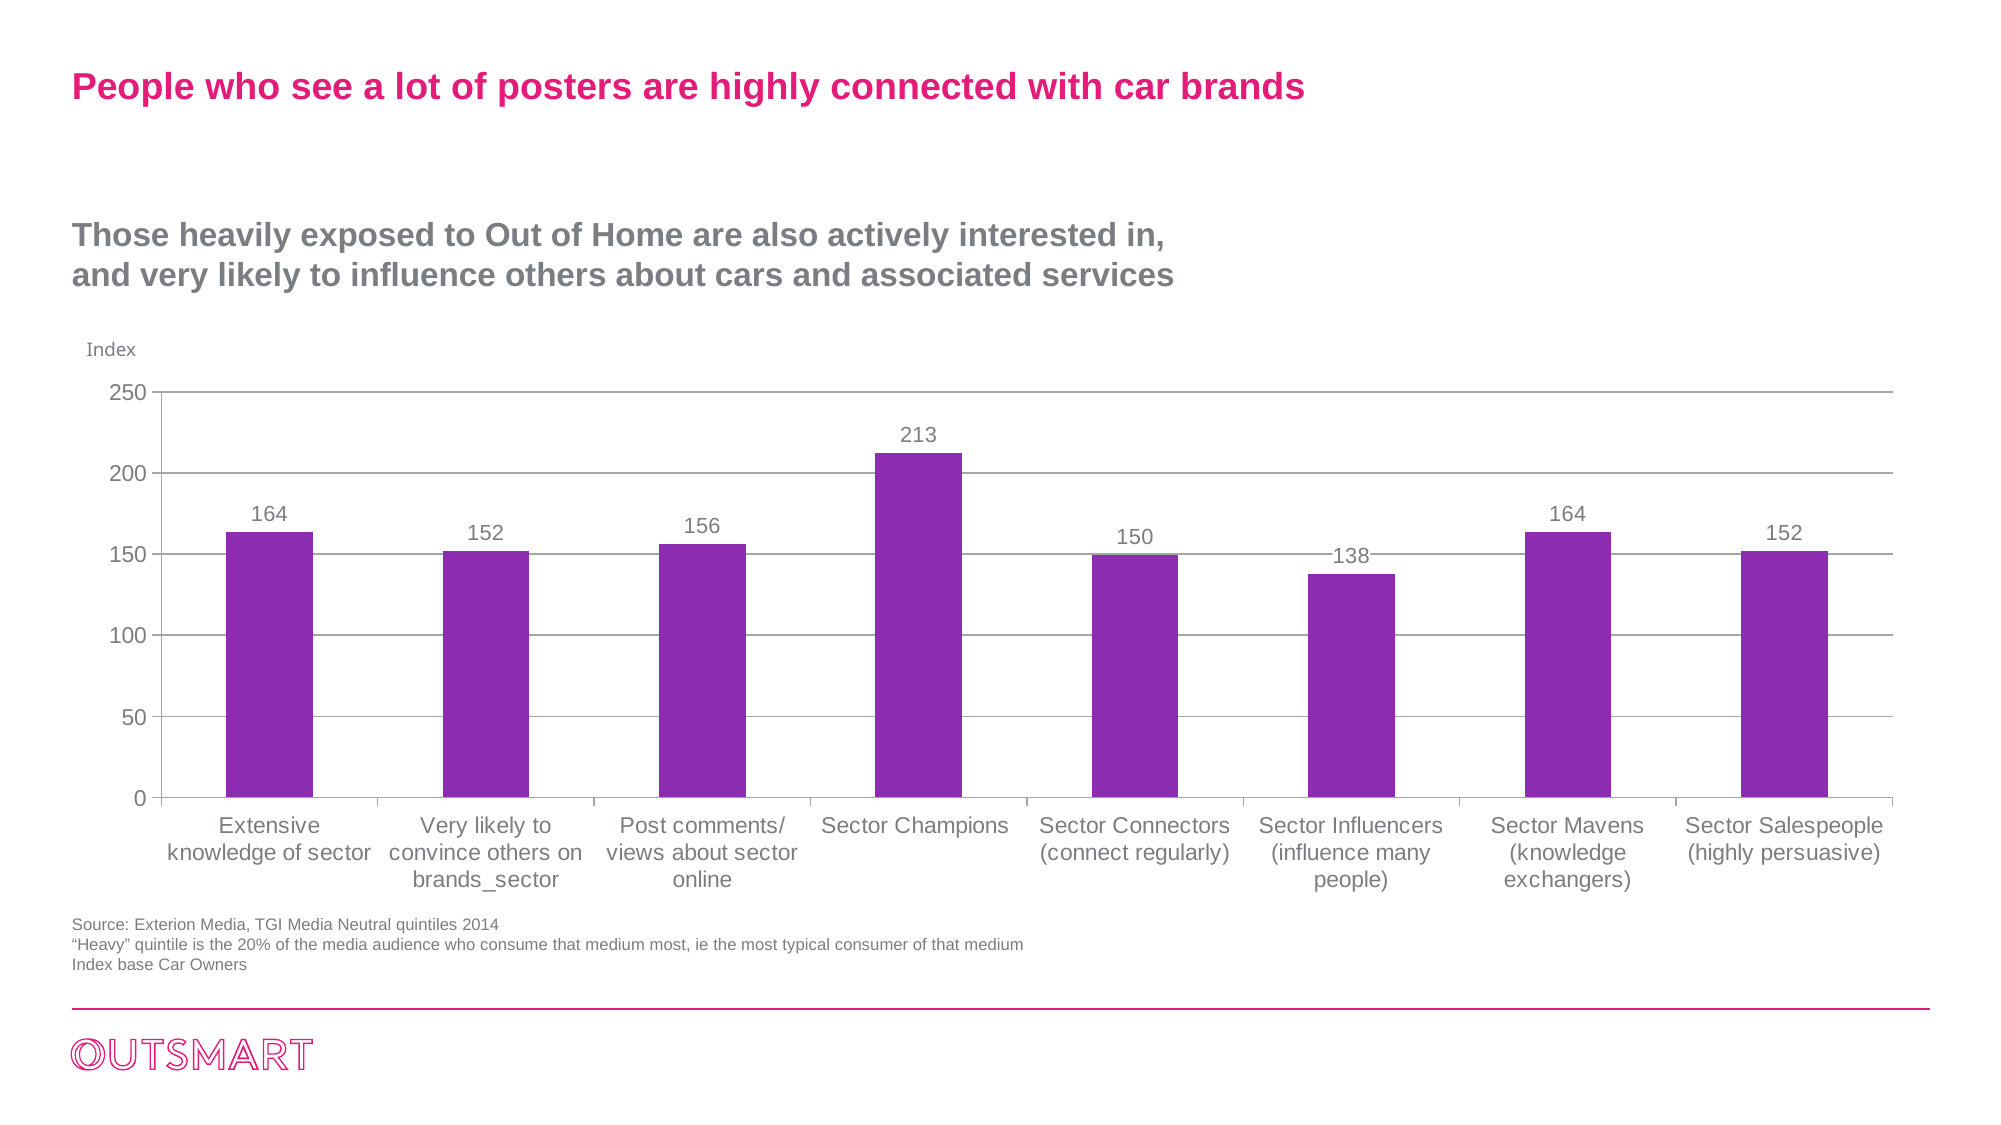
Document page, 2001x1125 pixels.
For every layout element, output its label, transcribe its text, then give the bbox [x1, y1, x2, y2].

title People who see a lot of posters are highly connected with car brands [71, 67, 1931, 168]
text_box Index [71, 330, 277, 367]
chart [71, 367, 1930, 903]
text_box Those heavily exposed to Out of Home are also actively interested in, and very likely to influence others about cars and associated services [71, 213, 1217, 294]
text_box Source: Exterion Media, TGI Media Neutral quintiles 2014 “Heavy” quintile is the 20% of the media audience who consume that medium most, ie the most typical consumer of that medium Index base Car Owners [71, 916, 1458, 975]
